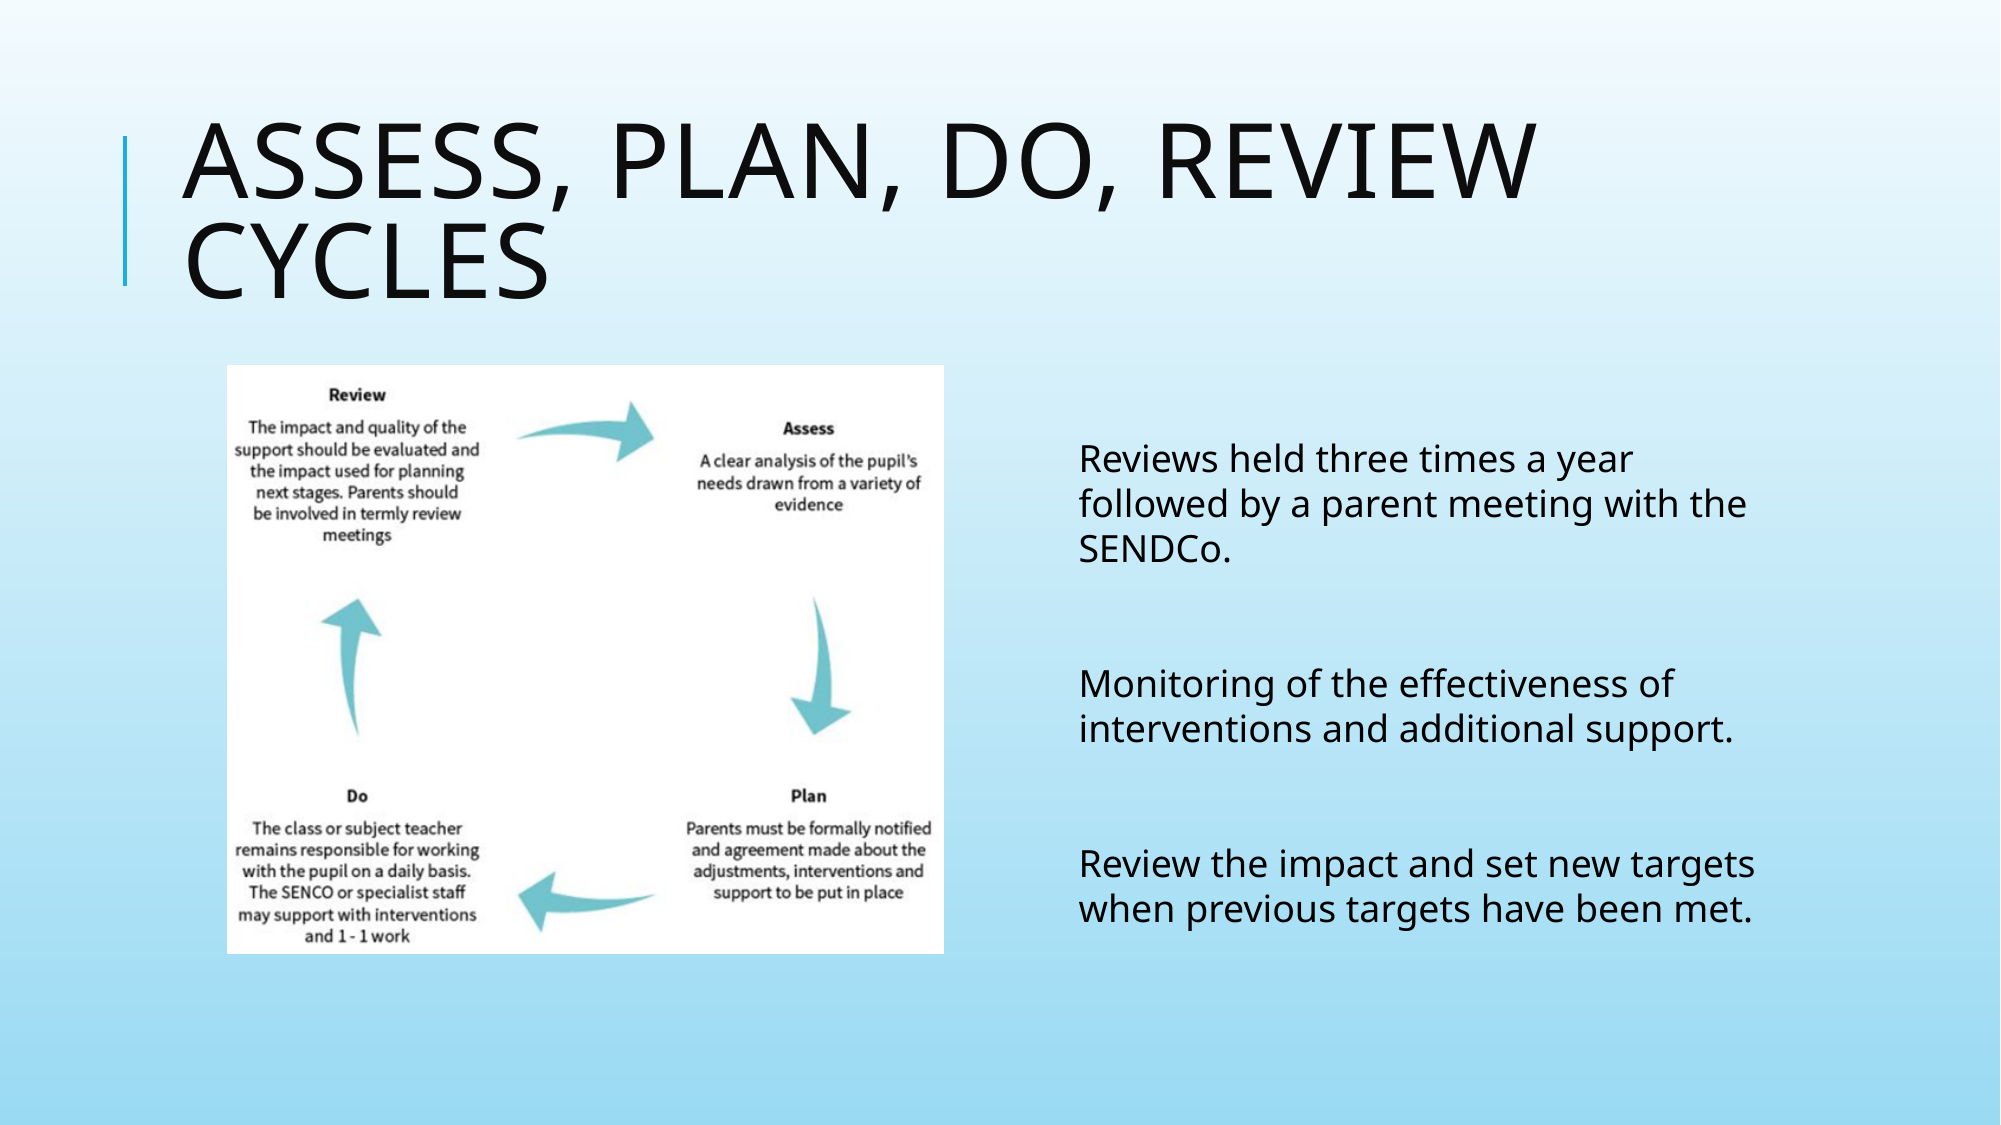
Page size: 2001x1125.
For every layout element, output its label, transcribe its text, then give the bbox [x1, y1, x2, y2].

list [227, 365, 944, 955]
text_box Reviews held three times a year followed by a parent meeting with the SENDCo. Monitoring of the effectiveness of interventions and additional support. Review the impact and set new targets when previous targets have been met. [1063, 382, 1808, 1073]
title Assess, Plan, do, review cycles [168, 96, 1763, 342]
